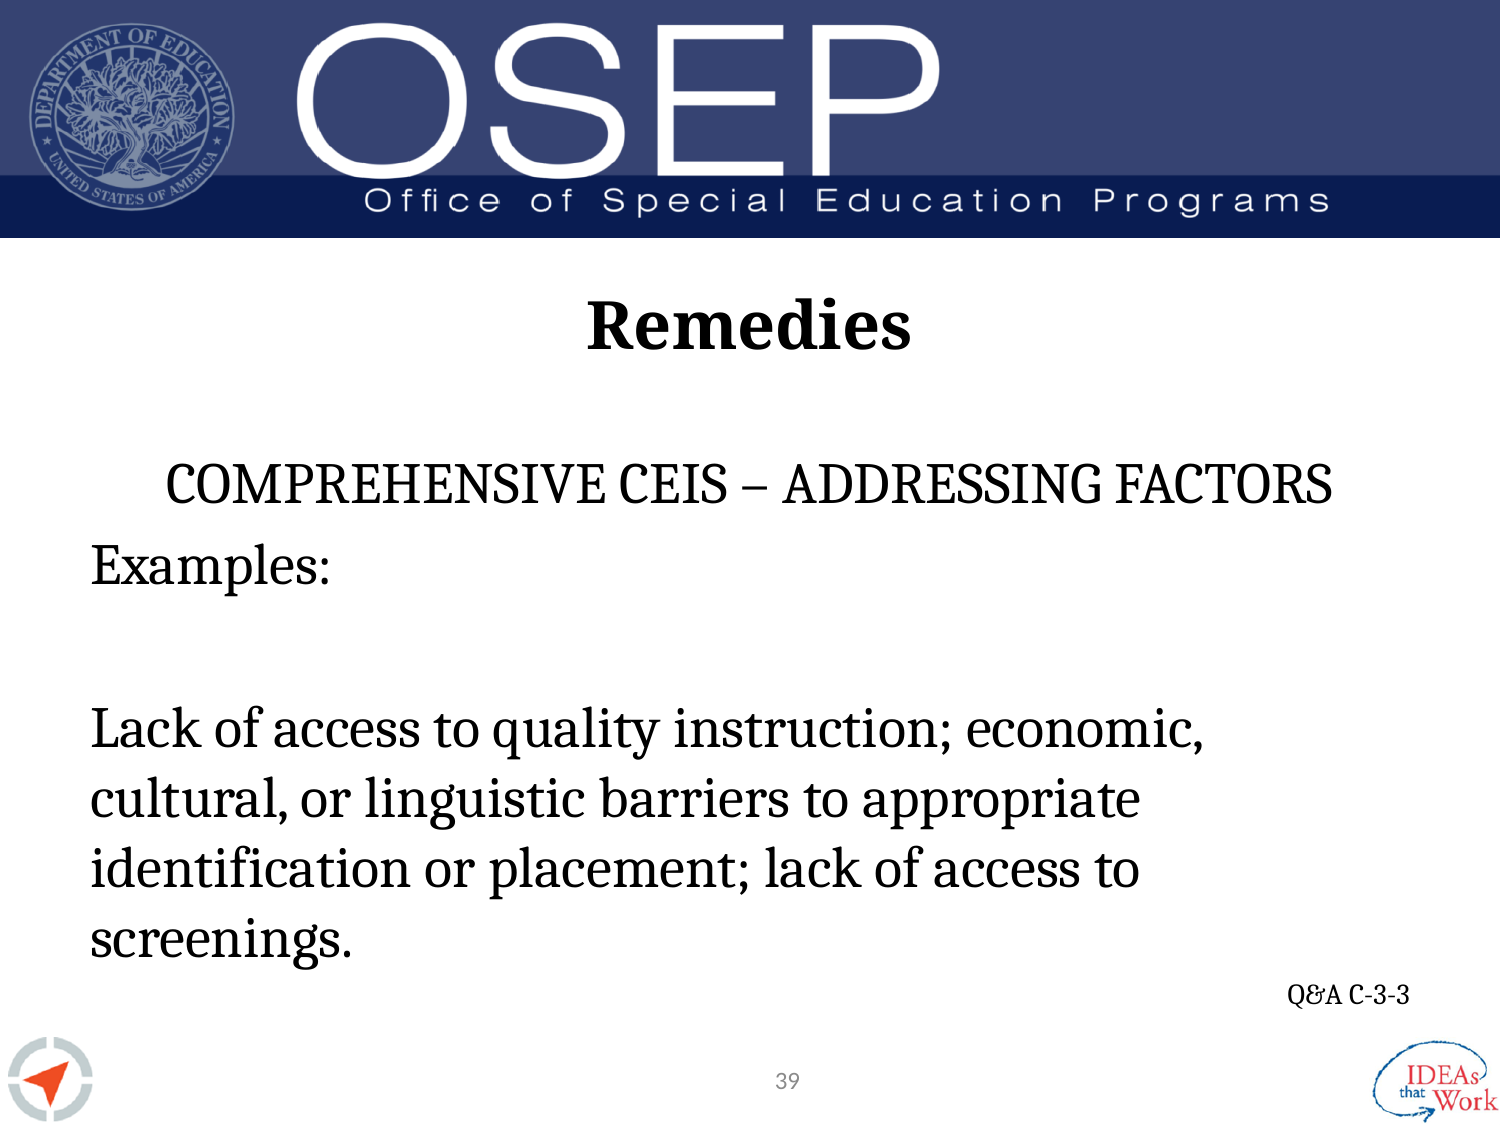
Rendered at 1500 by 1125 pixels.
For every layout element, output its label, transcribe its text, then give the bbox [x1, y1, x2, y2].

title Remedies [75, 275, 1425, 463]
picture [0, 0, 1500, 238]
picture [1369, 1037, 1500, 1125]
slide_number 39 [612, 1050, 963, 1110]
picture [8, 1037, 93, 1122]
list COMPREHENSIVE CEIS – ADDRESSING FACTORS Examples: Lack of access to quality instruction; economic, cultural, or linguistic barriers to appropriate identification or placement; lack of access to screenings. Q&A C-3-3 [75, 463, 1425, 1030]
